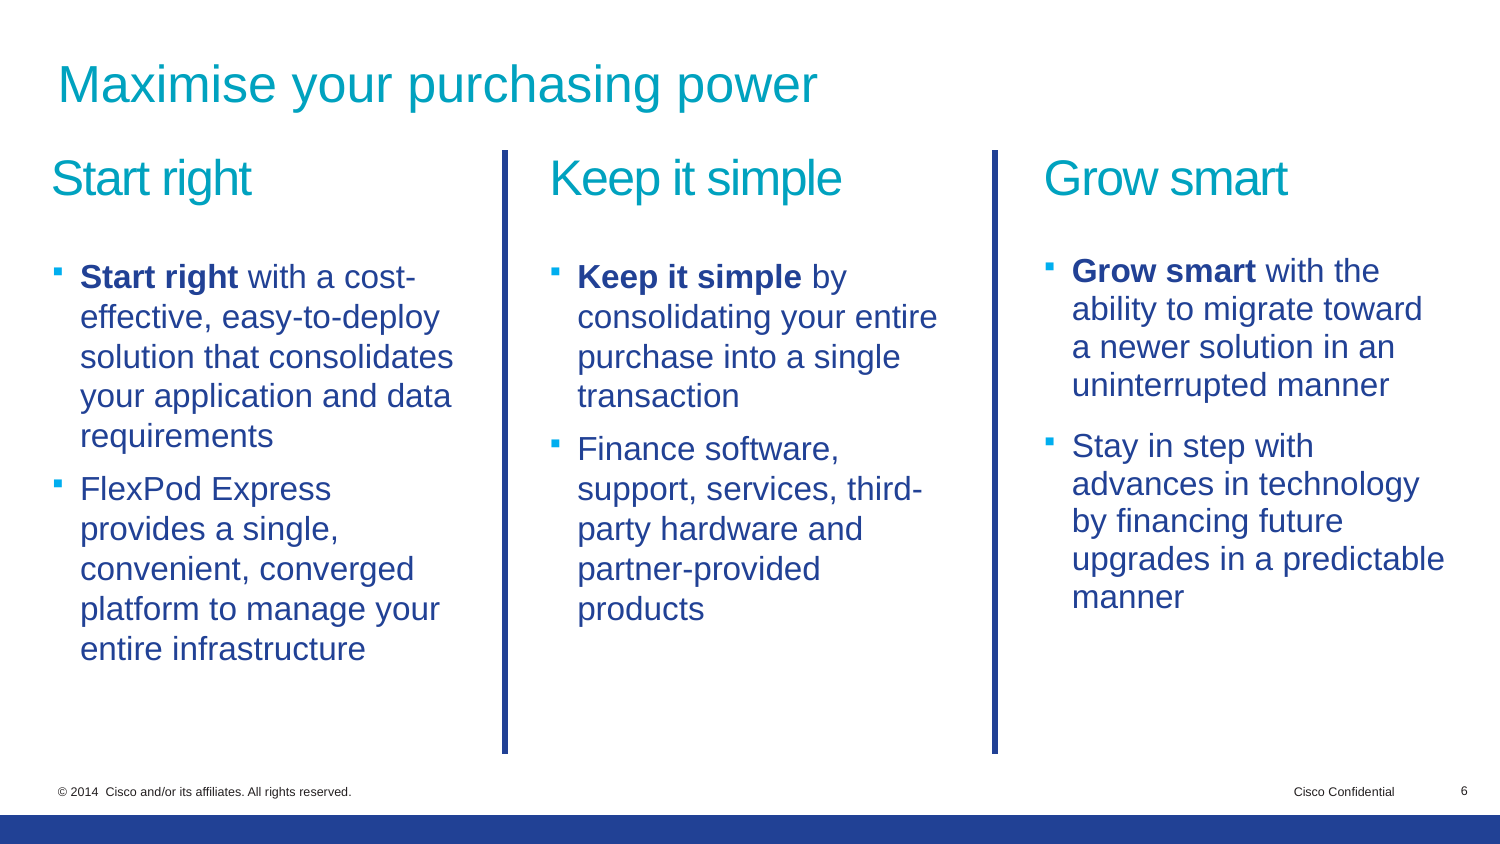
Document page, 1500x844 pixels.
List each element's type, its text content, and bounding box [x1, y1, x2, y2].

list Keep it simple by consolidating your entire purchase into a single transaction Finance software, support, services, third-party hardware and partner-provided products [534, 247, 961, 745]
list Grow smart [1028, 170, 1461, 244]
list Grow smart with the ability to migrate toward a newer solution in an uninterrupted manner Stay in step with advances in technology by financing future upgrades in a predictable manner [1028, 244, 1461, 742]
title Maximise your purchasing power [42, 49, 1464, 170]
list Start right [36, 150, 474, 245]
list Keep it simple [534, 170, 961, 245]
list Start right with a cost-effective, easy-to-deploy solution that consolidates your application and data requirements FlexPod Express provides a single, convenient, converged platform to manage your entire infrastructure [36, 247, 474, 745]
